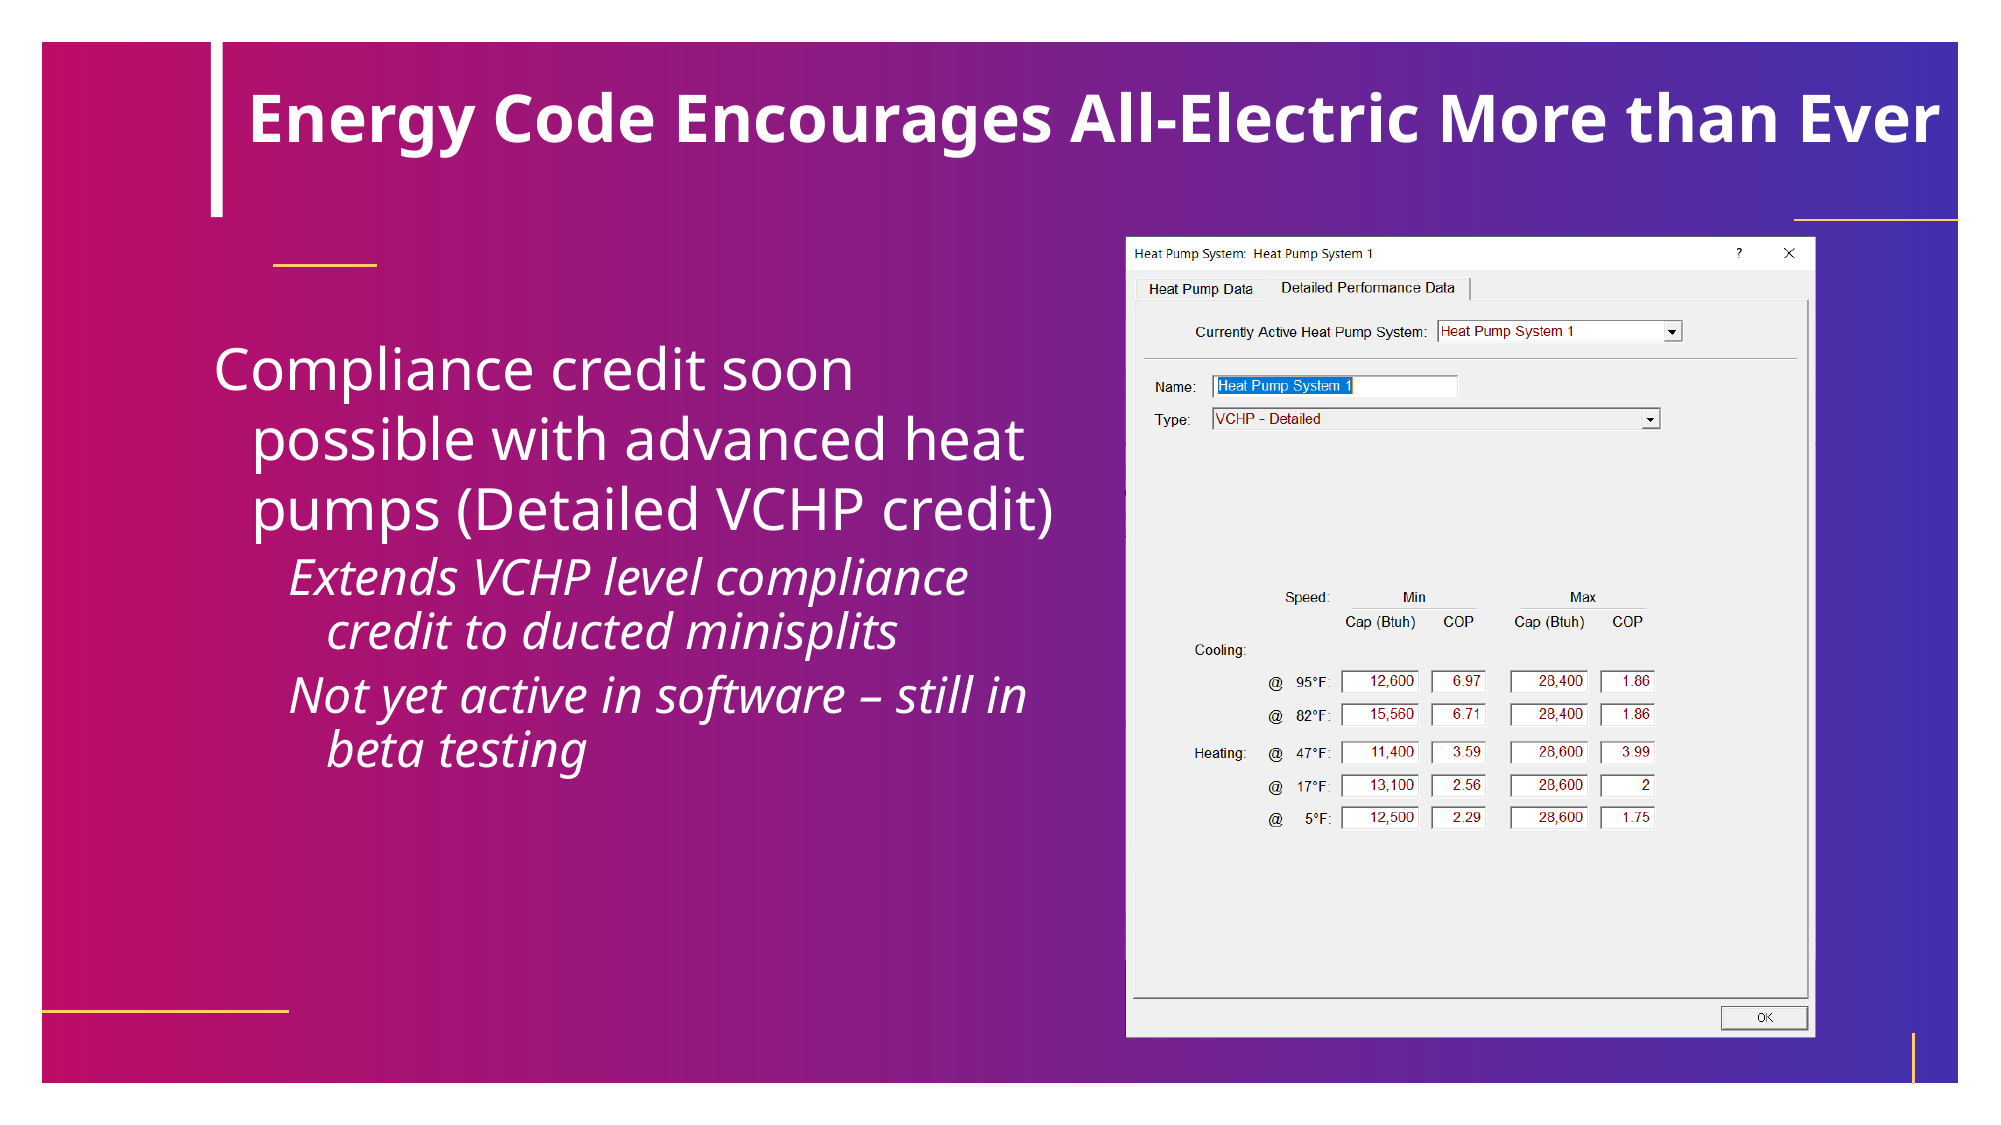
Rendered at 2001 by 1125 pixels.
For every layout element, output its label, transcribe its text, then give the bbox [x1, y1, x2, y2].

text_box Energy Code Encourages All-Electric More than Ever [232, 69, 1958, 172]
list Compliance credit soon possible with advanced heat pumps (Detailed VCHP credit) Extends VCHP level compliance credit to ducted minisplits Not yet active in software – still in beta testing [160, 324, 1107, 949]
picture [1125, 236, 1816, 1038]
